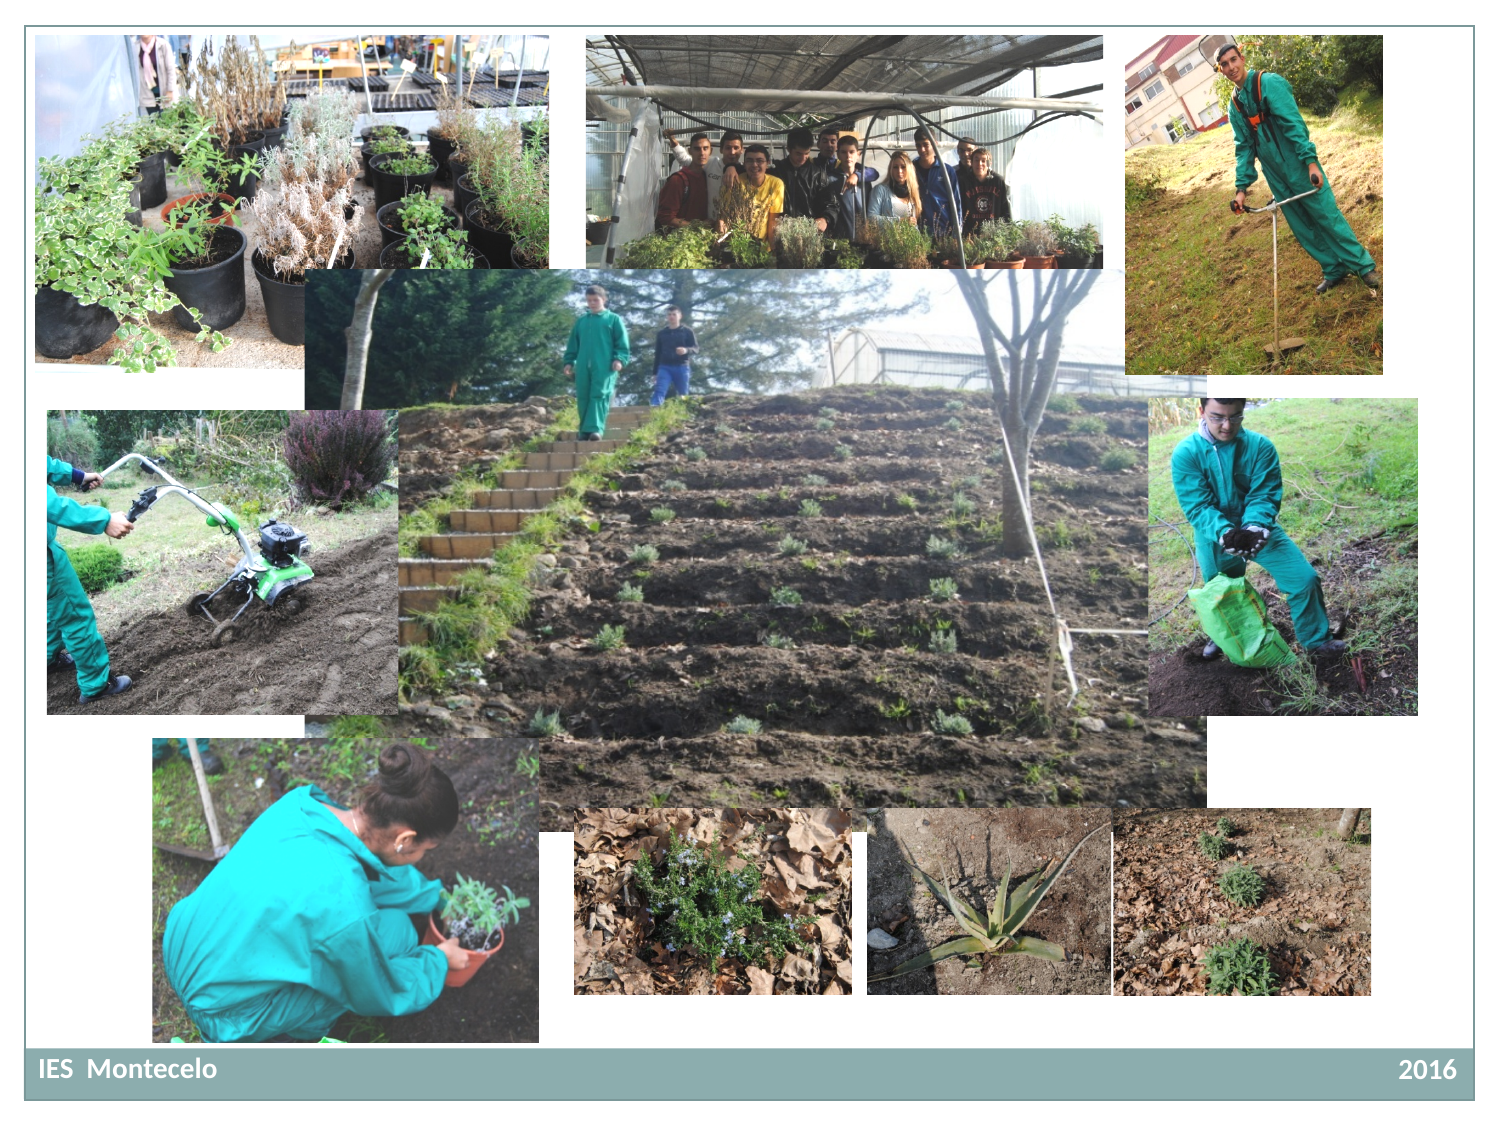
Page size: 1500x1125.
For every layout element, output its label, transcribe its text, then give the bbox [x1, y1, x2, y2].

slide_number 2016 [972, 1042, 1473, 1103]
picture [34, 34, 1419, 1044]
footer IES Montecelo [23, 1041, 611, 1102]
